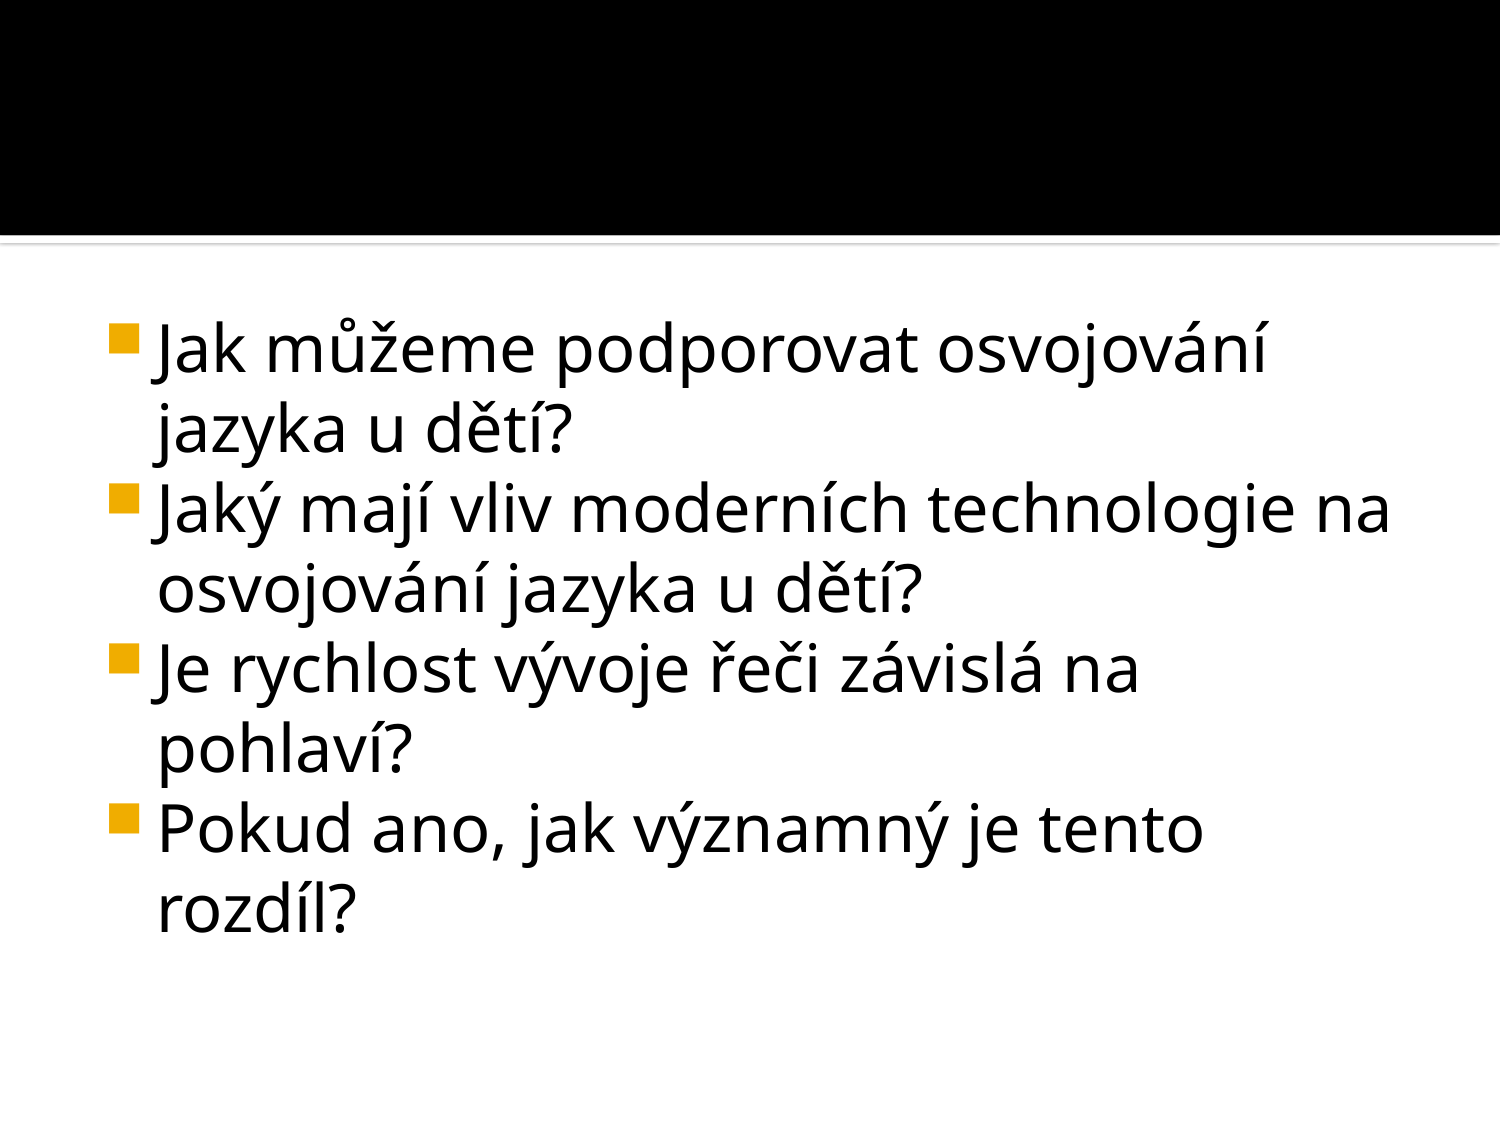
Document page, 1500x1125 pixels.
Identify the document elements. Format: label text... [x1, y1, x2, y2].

list Jak můžeme podporovat osvojování jazyka u dětí? Jaký mají vliv moderních technologie na osvojování jazyka u dětí? Je rychlost vývoje řeči závislá na pohlaví? Pokud ano, jak významný je tento rozdíl? [75, 291, 1425, 1050]
